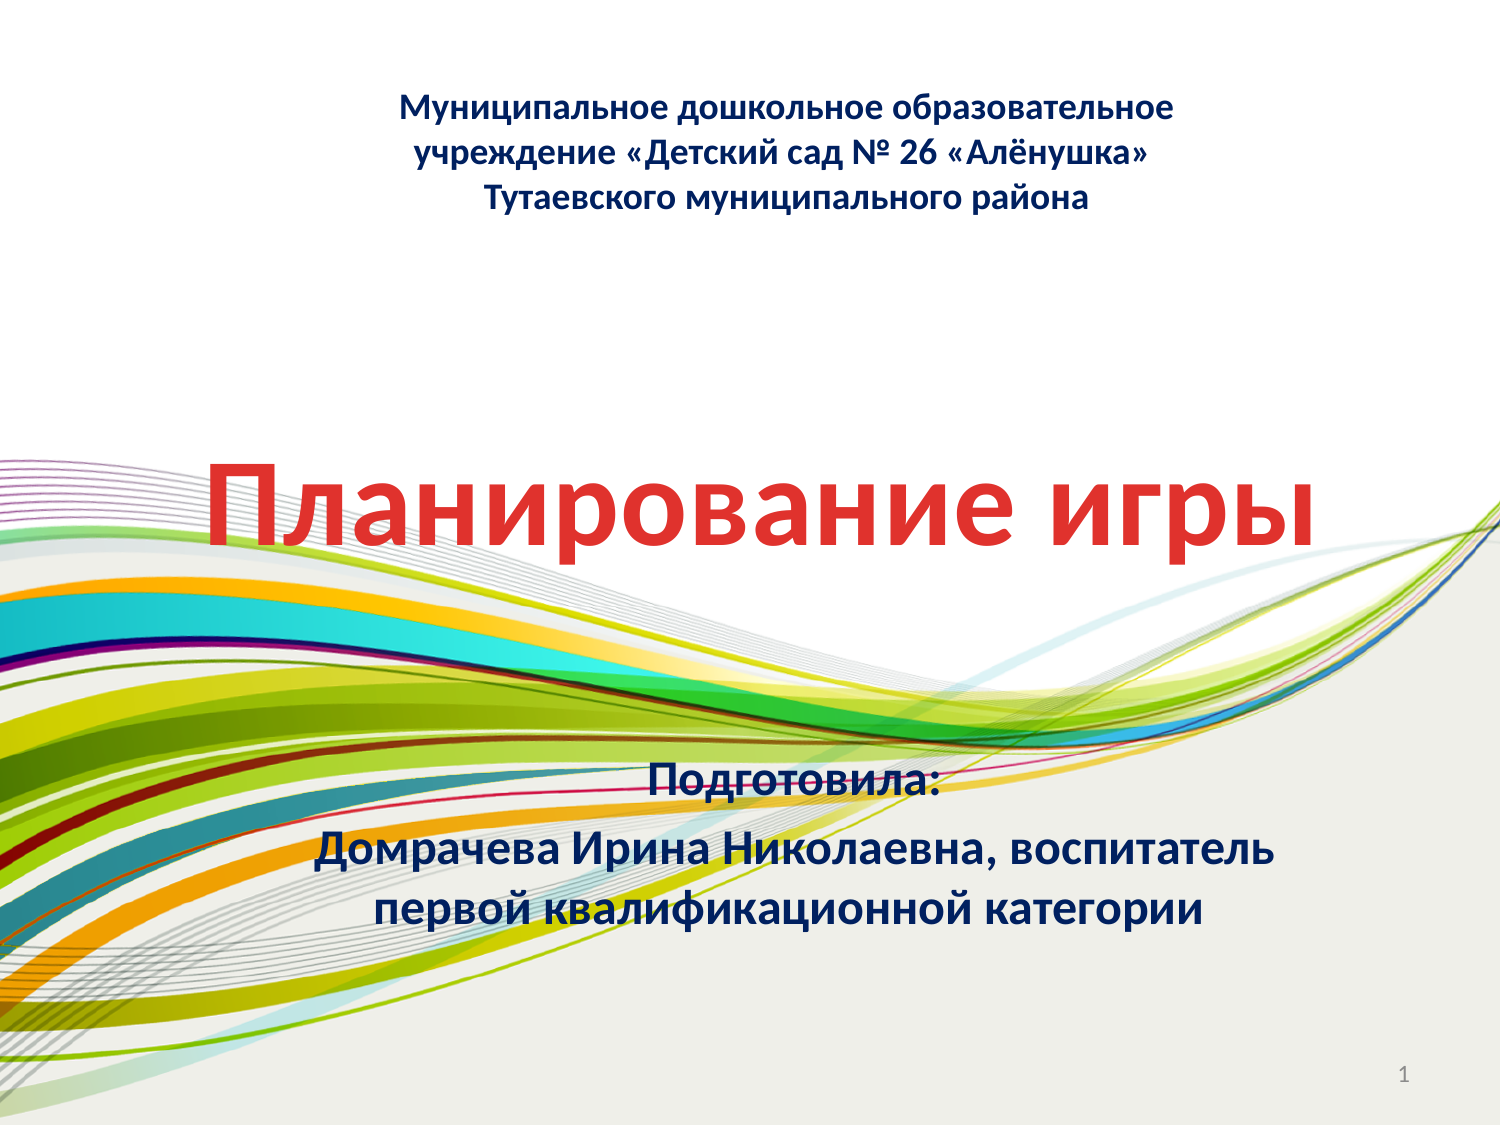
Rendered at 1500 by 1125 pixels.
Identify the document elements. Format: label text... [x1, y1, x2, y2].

slide_number 1 [1074, 1042, 1425, 1103]
title Планирование игры [125, 375, 1400, 617]
subtitle Подготовила: Домрачева Ирина Николаевна, воспитатель первой квалификационной категории [269, 737, 1320, 1025]
picture [0, 237, 1500, 1125]
text_box Муниципальное дошкольное образовательное учреждение «Детский сад № 26 «Алёнушка» Тутаевского муниципального района [300, 74, 1274, 225]
